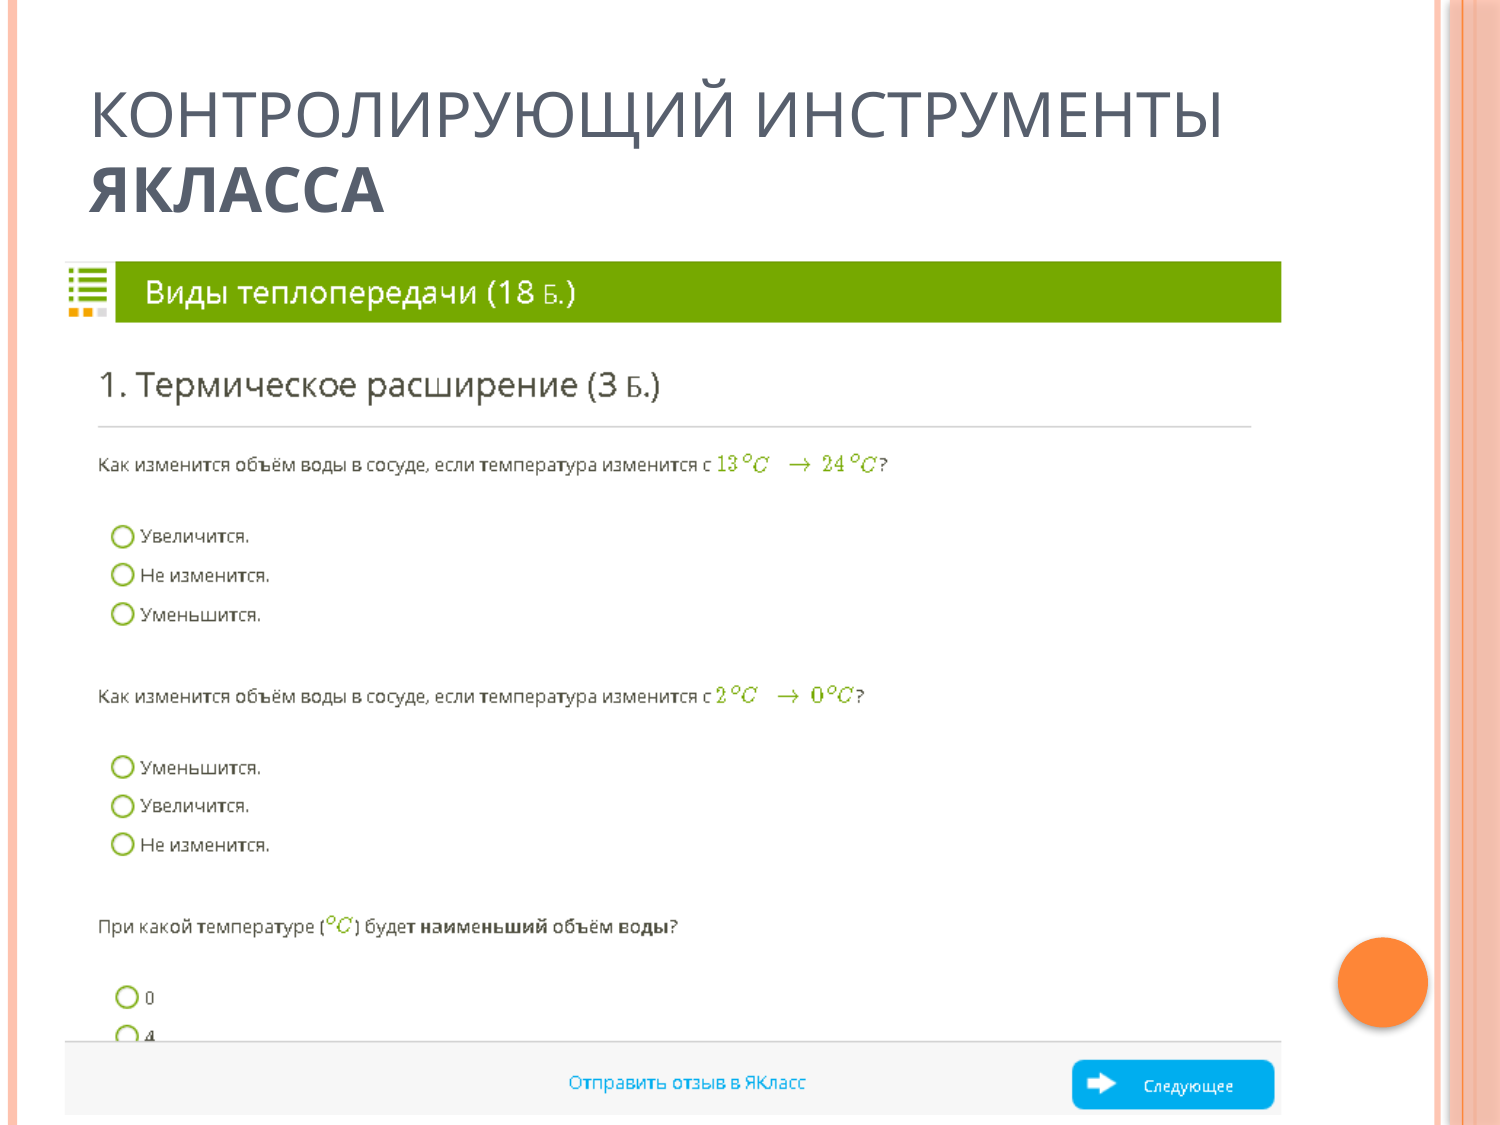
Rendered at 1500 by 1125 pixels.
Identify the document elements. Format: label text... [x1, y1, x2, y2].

title Контролирующий инструменты Якласса [75, 45, 1300, 233]
picture [64, 254, 1282, 1116]
